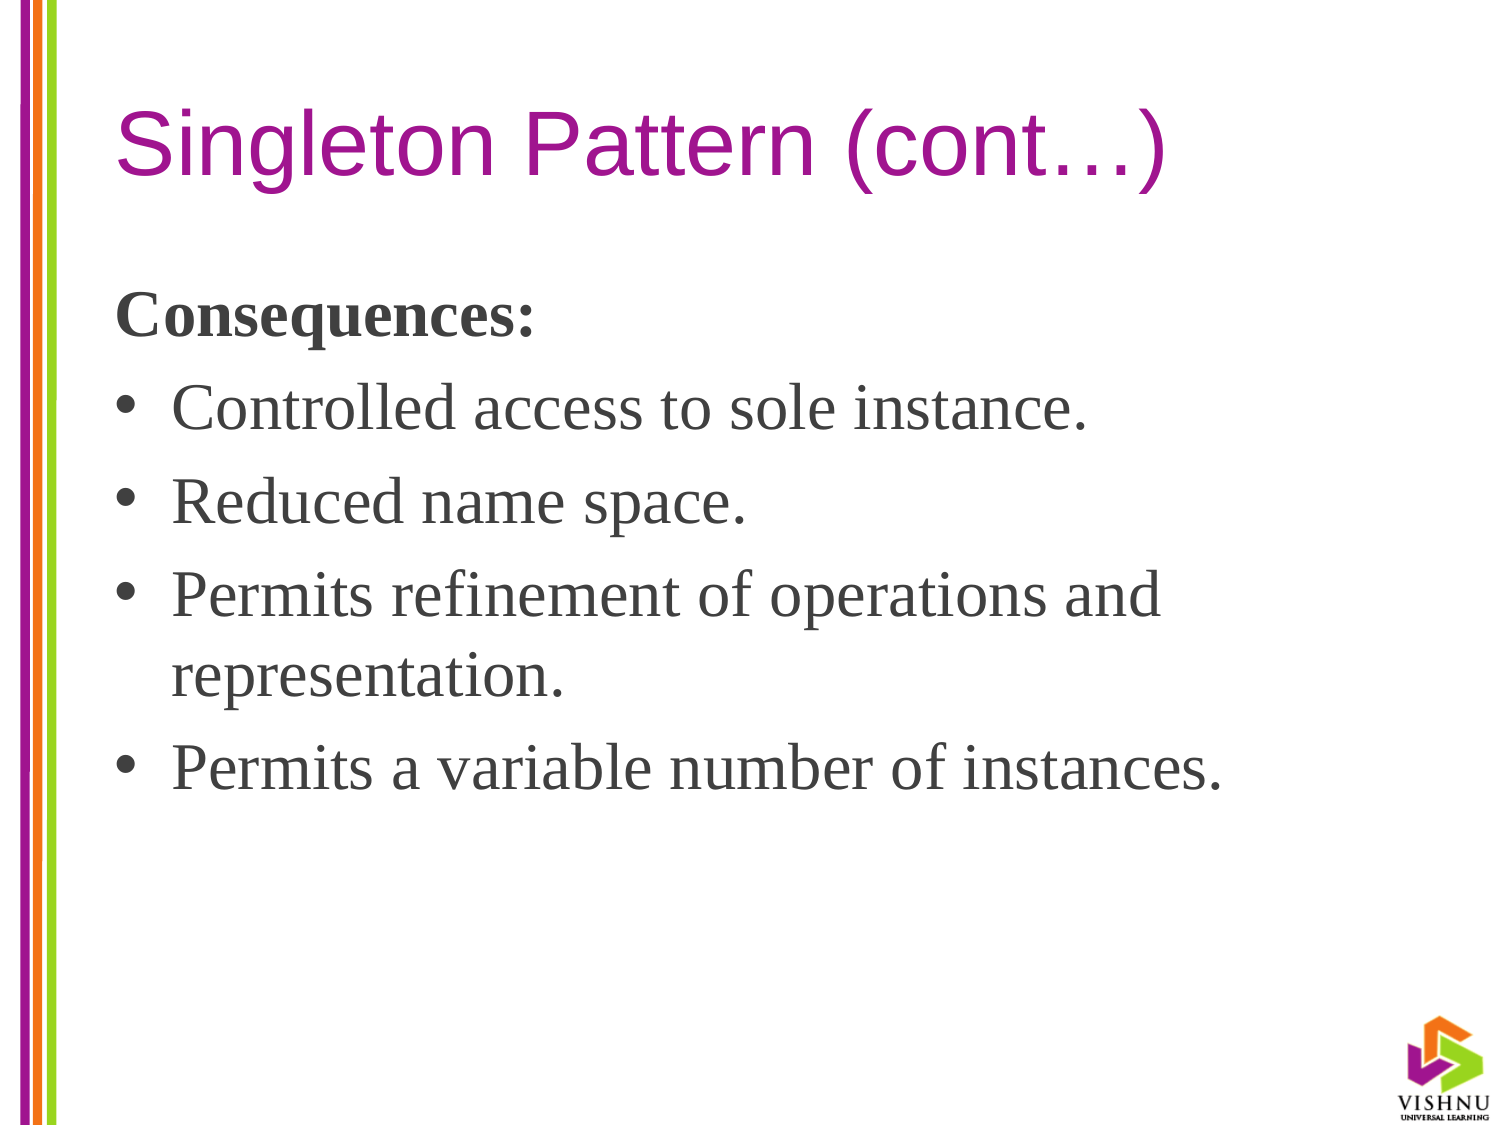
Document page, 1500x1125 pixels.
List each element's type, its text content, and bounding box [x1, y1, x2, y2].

list Consequences: Controlled access to sole instance. Reduced name space. Permits refinement of operations and representation. Permits a variable number of instances. [99, 262, 1425, 1005]
picture [1387, 1012, 1500, 1125]
title Singleton Pattern (cont…) [99, 45, 1425, 233]
